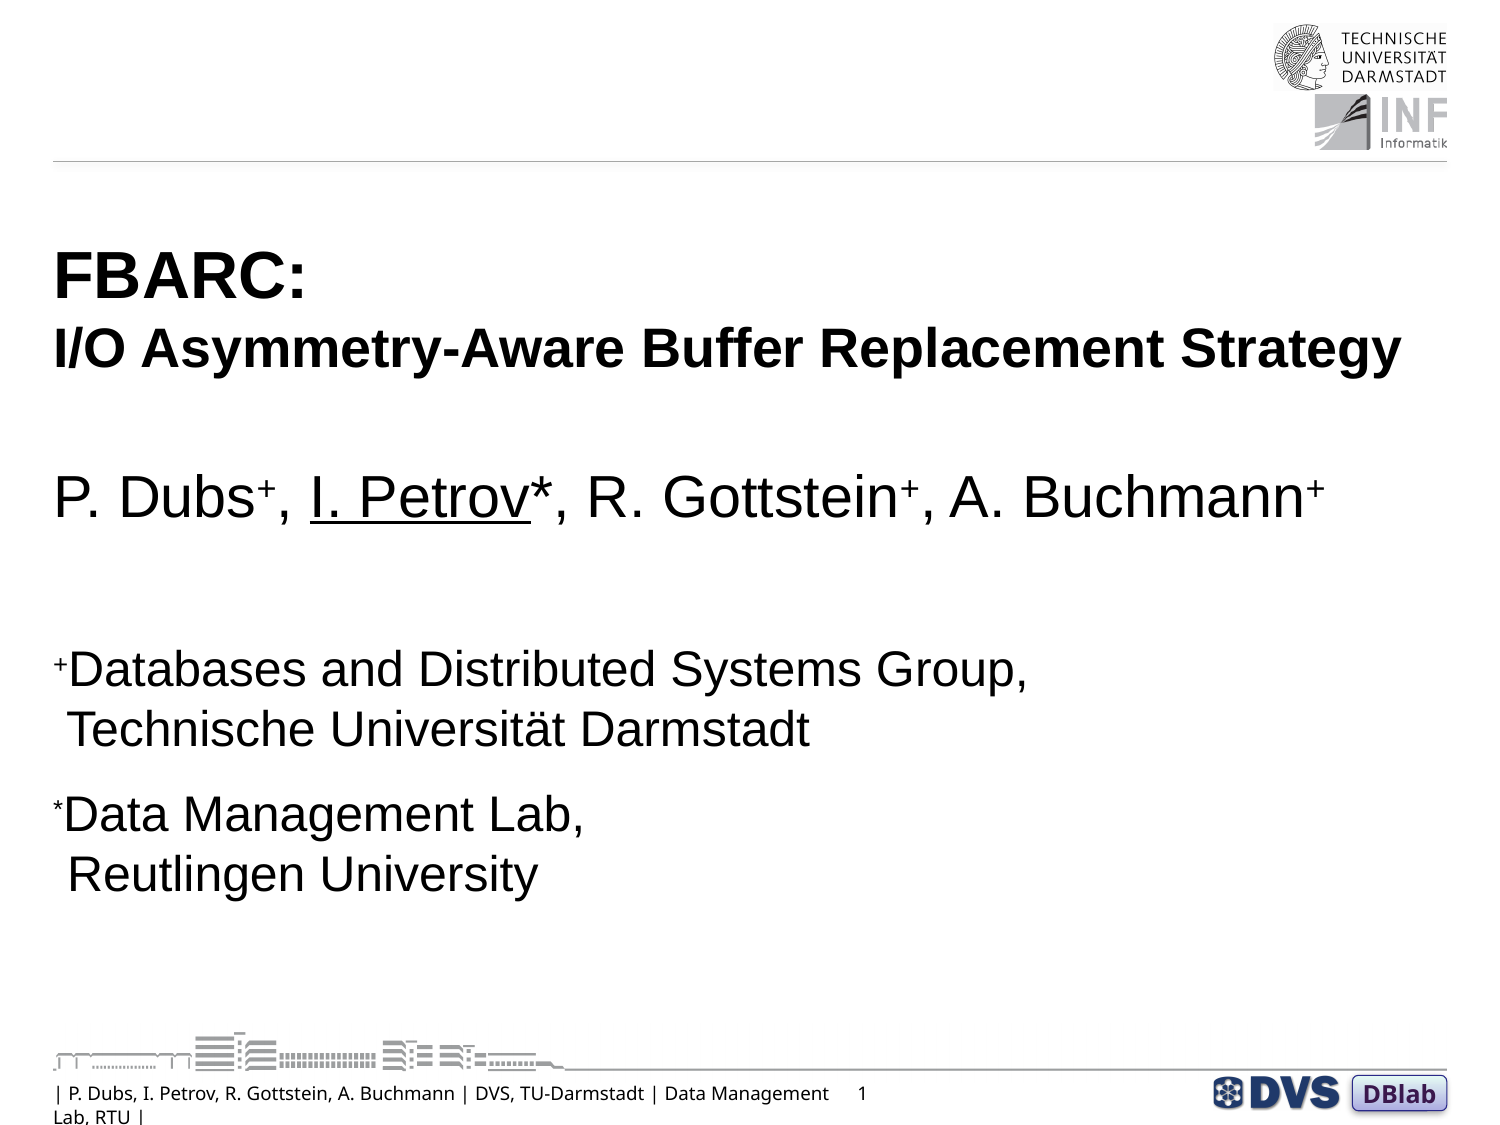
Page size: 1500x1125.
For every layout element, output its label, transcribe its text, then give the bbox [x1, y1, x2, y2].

title FBARC: I/O Asymmetry-Aware Buffer Replacement Strategy P. Dubs+, I. Petrov*, R. Gottstein+, A. Buchmann+ +Databases and Distributed Systems Group, Technische Universität Darmstadt *Data Management Lab, Reutlingen University [53, 231, 1471, 976]
picture [1273, 23, 1447, 91]
picture [53, 1023, 1447, 1111]
